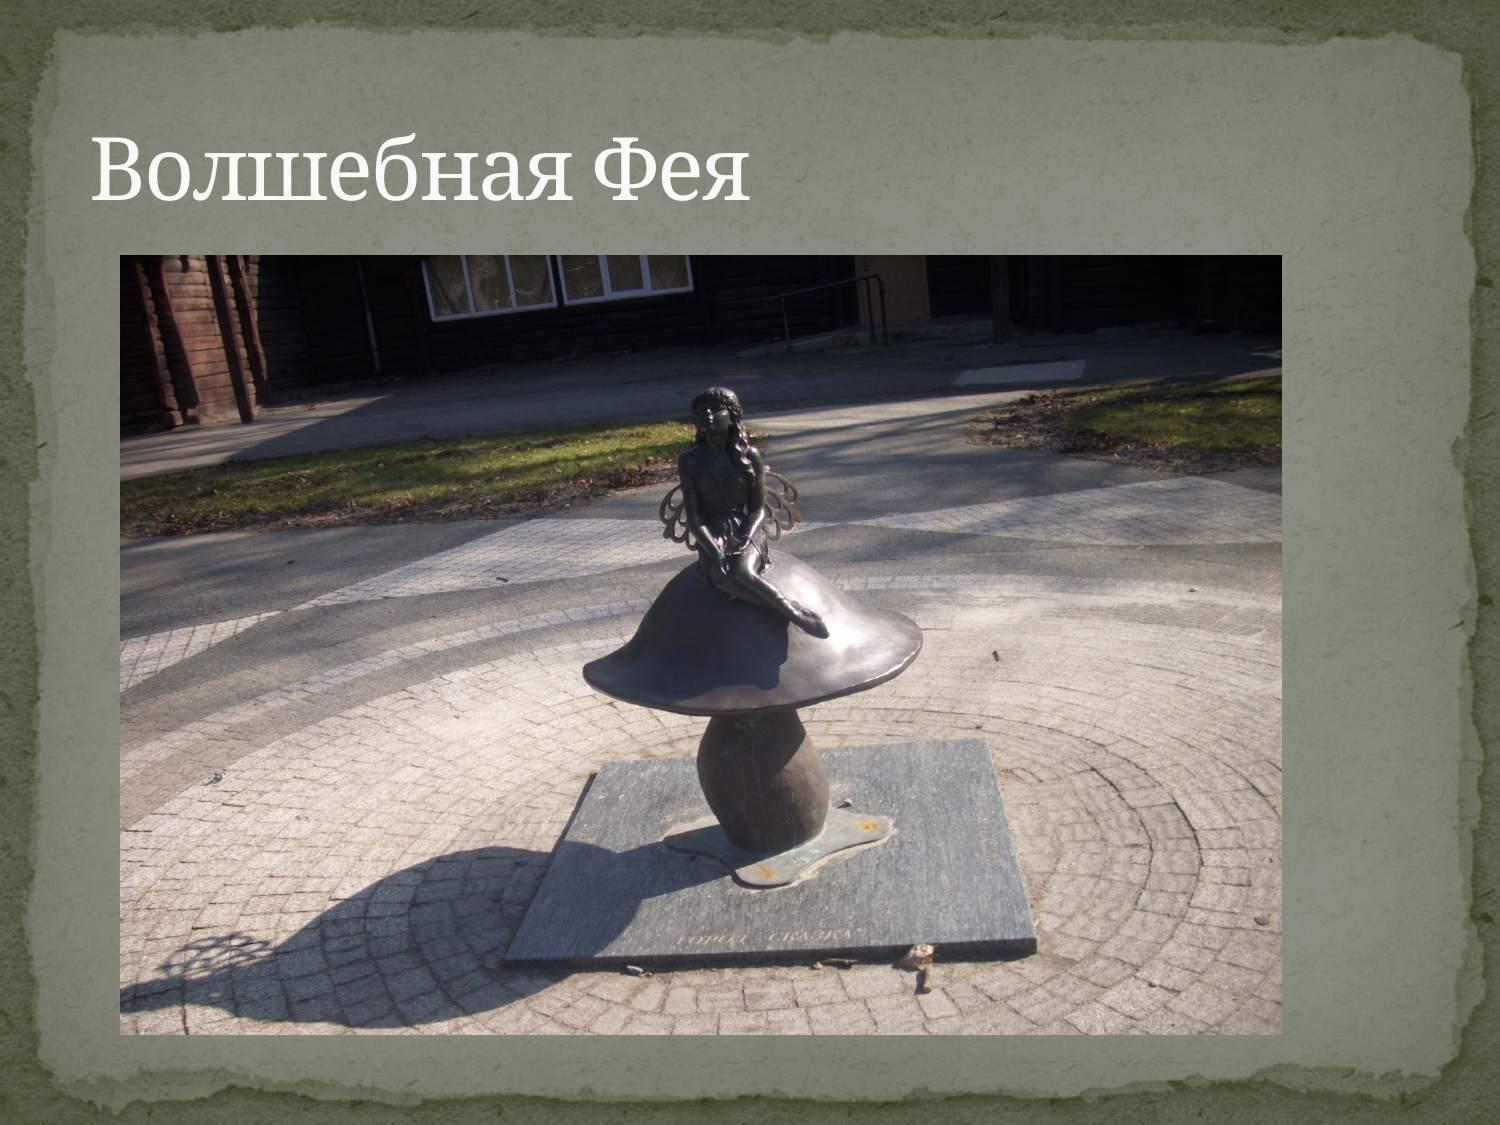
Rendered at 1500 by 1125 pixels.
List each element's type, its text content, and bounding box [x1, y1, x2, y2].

picture [120, 255, 1283, 1035]
title Волшебная Фея [74, 24, 1425, 225]
